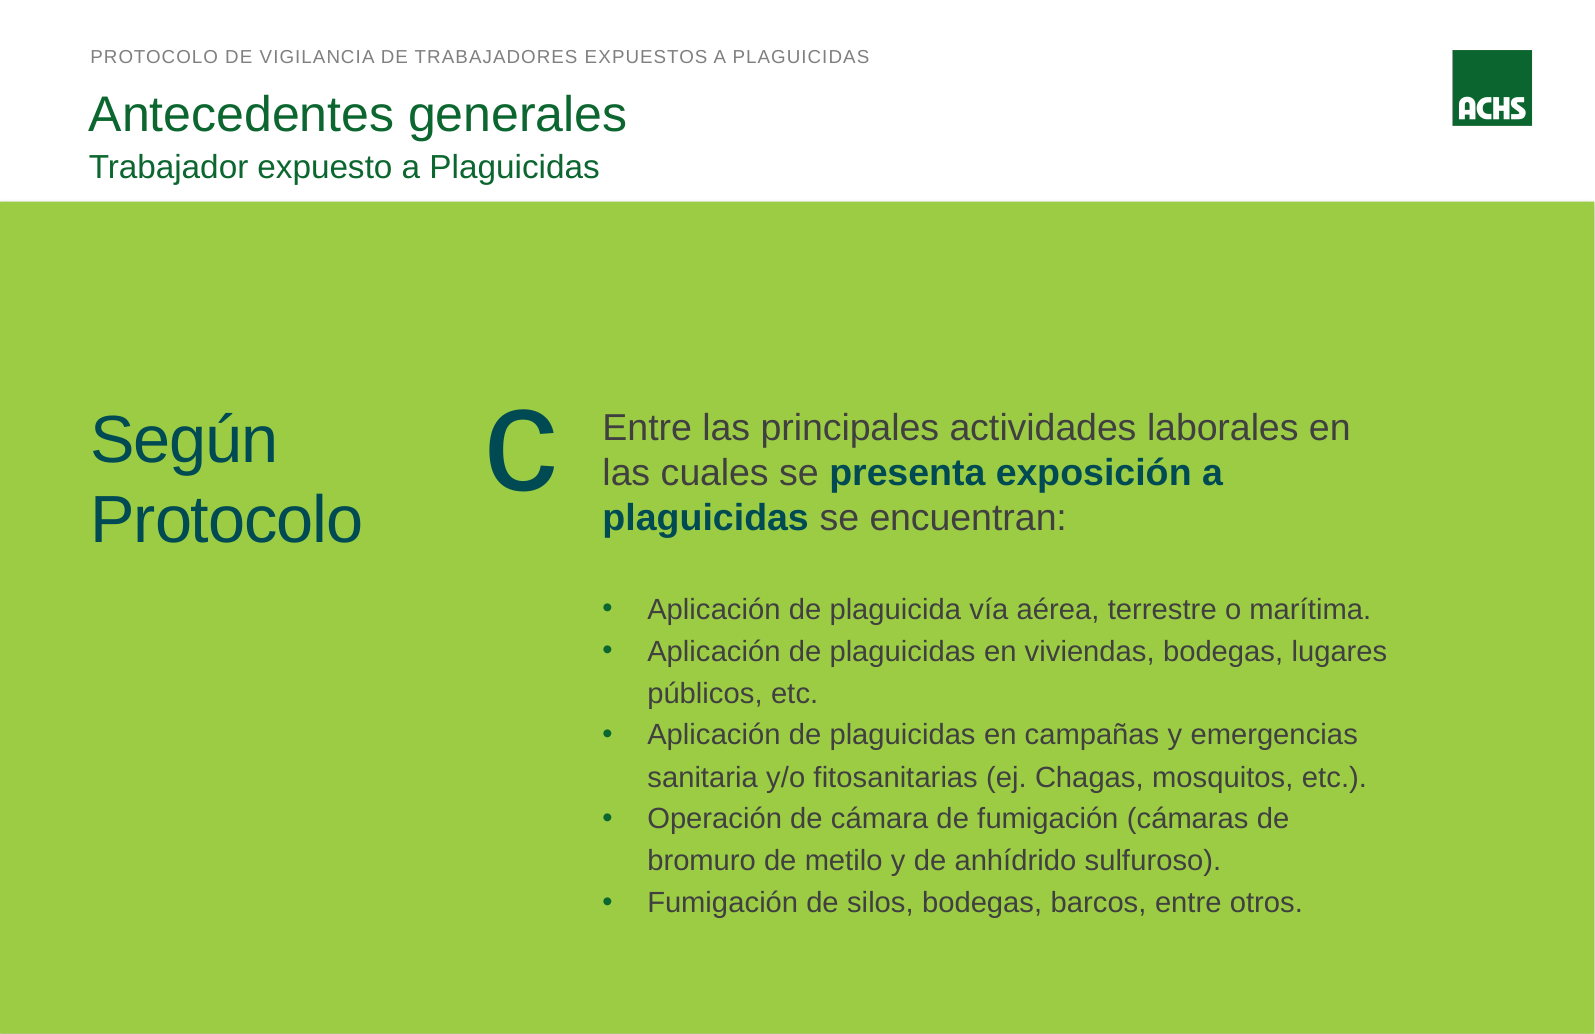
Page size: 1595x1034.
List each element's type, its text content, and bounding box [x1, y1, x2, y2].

text_box Antecedentes generales Trabajador expuesto a Plaguicidas [74, 74, 1298, 187]
picture [1442, 39, 1543, 137]
text_box PROTOCOLO DE VIGILANCIA DE TRABAJADORES EXPUESTOS A PLAGUICIDAS [75, 37, 1299, 77]
text_box Según Protocolo [90, 395, 441, 556]
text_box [467, 332, 1423, 932]
text_box [0, 201, 1595, 1034]
